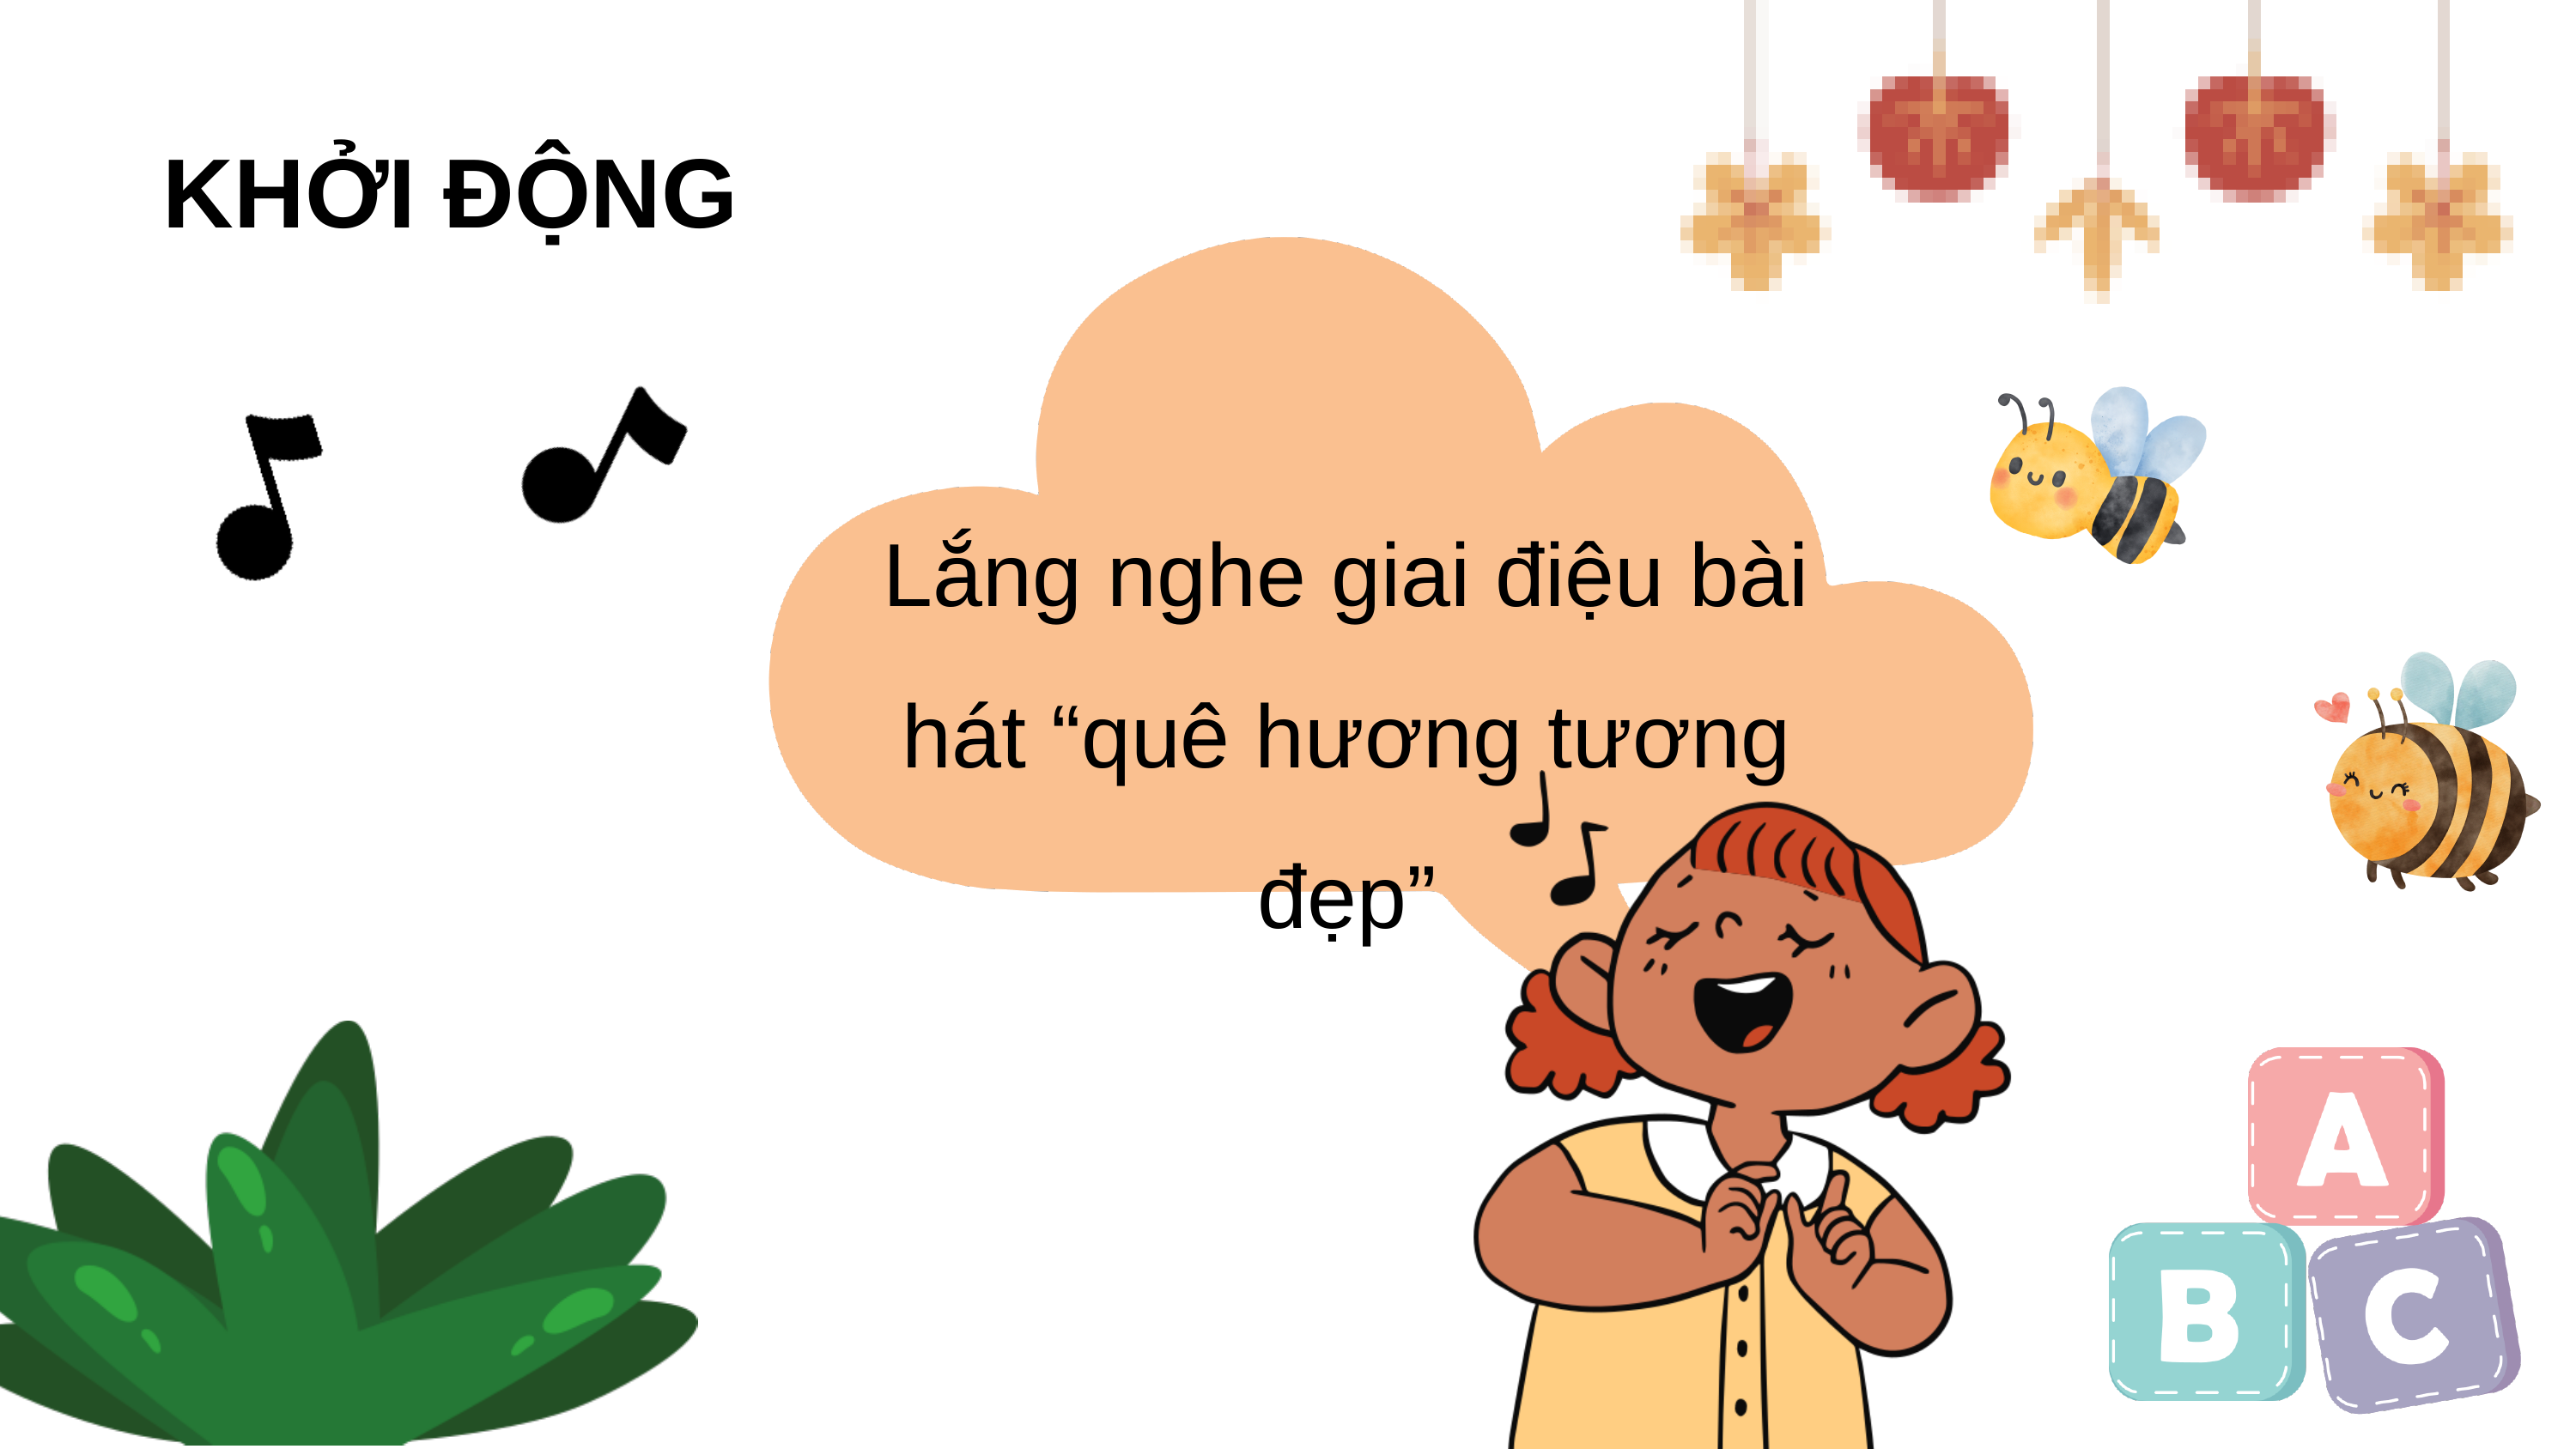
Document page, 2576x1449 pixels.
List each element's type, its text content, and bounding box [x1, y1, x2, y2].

text_box KHỞI ĐỘNG [149, 123, 827, 254]
picture [0, 1021, 698, 1446]
picture [2282, 627, 2567, 913]
picture [2108, 1047, 2527, 1419]
picture [451, 0, 2527, 1449]
picture [161, 388, 374, 601]
